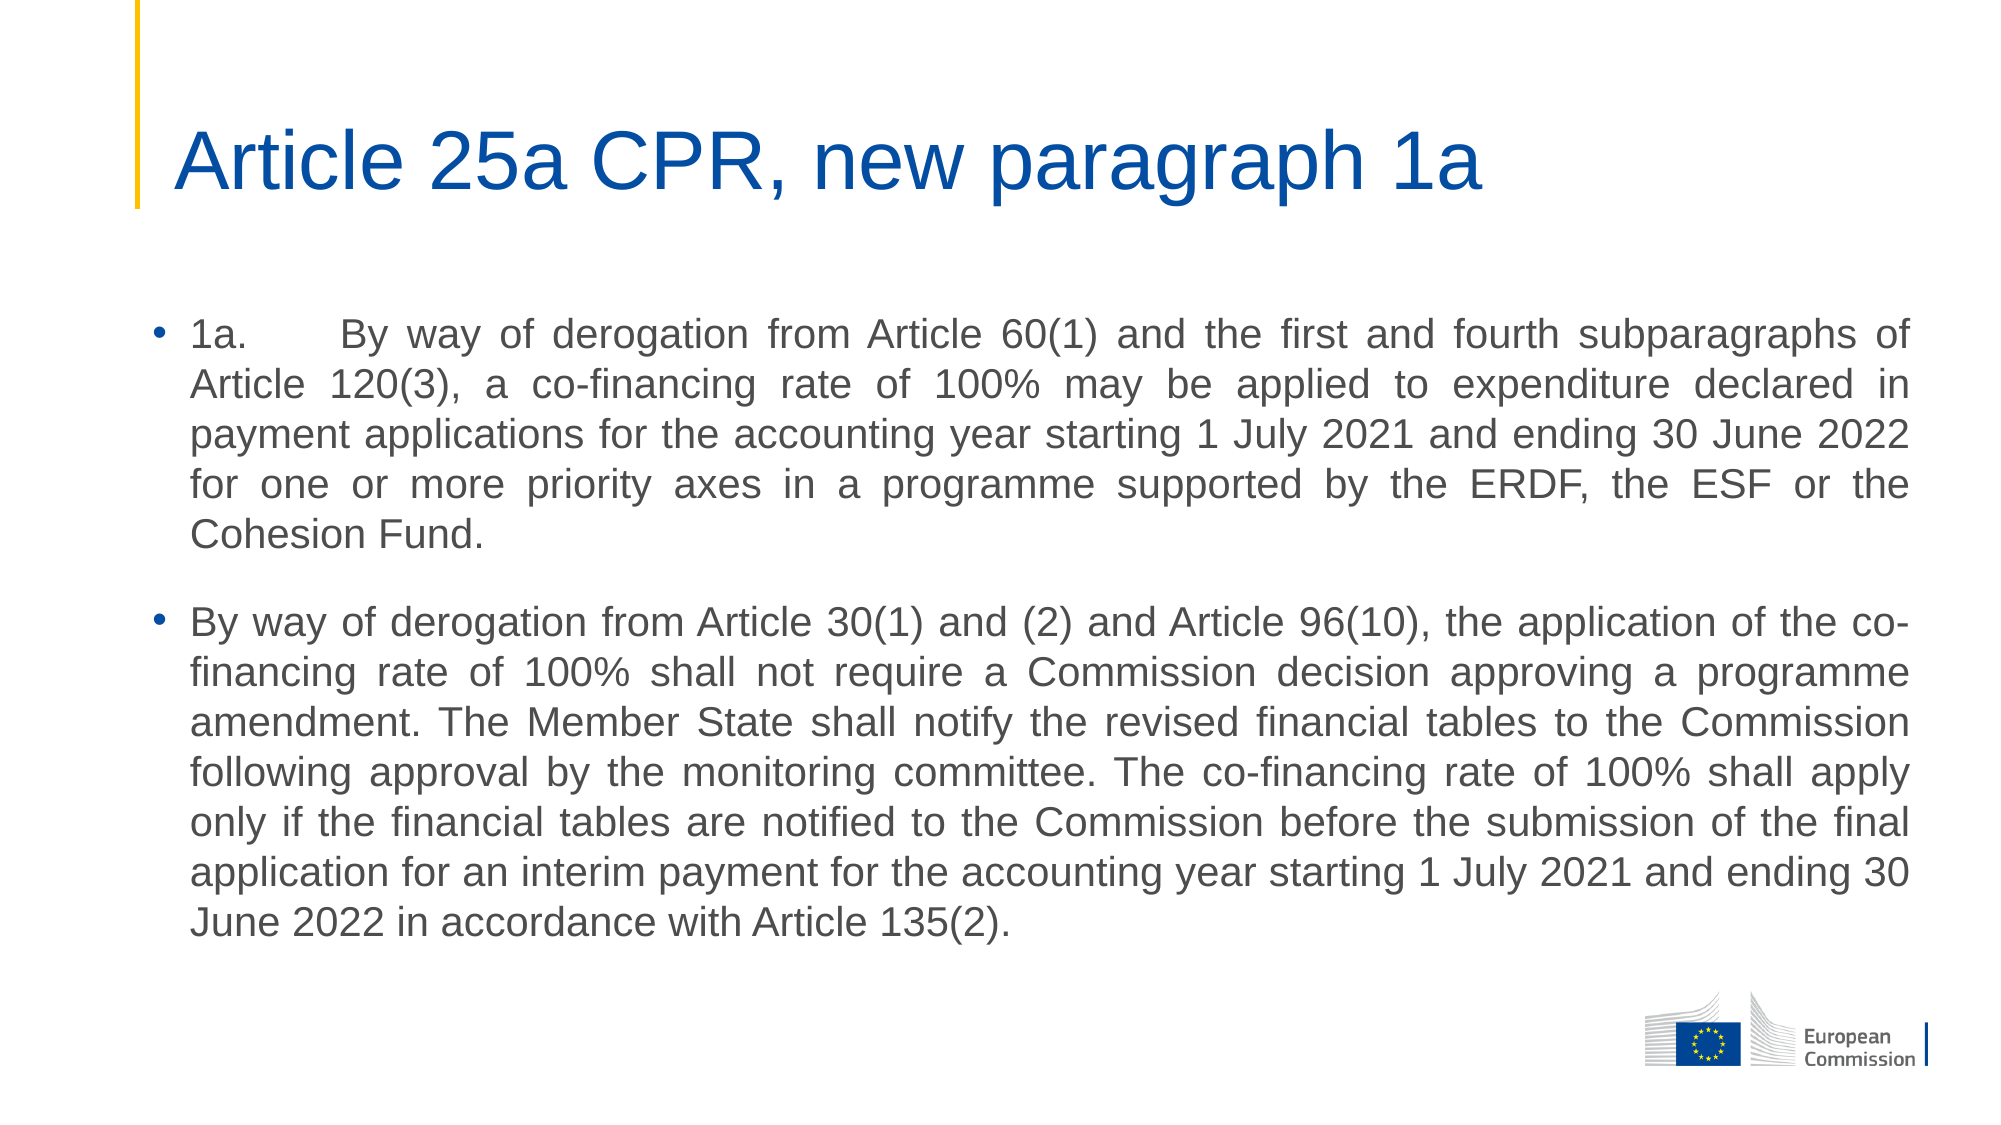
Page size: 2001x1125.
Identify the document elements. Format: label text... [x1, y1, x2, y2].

list 1a. By way of derogation from Article 60(1) and the first and fourth subparagraphs of Article 120(3), a co-financing rate of 100% may be applied to expenditure declared in payment applications for the accounting year starting 1 July 2021 and ending 30 June 2022 for one or more priority axes in a programme supported by the ERDF, the ESF or the Cohesion Fund. By way of derogation from Article 30(1) and (2) and Article 96(10), the application of the co-financing rate of 100% shall not require a Commission decision approving a programme amendment. The Member State shall notify the revised financial tables to the Commission following approval by the monitoring committee. The co-financing rate of 100% shall apply only if the financial tables are notified to the Commission before the submission of the final application for an interim payment for the accounting year starting 1 July 2021 and ending 30 June 2022 in accordance with Article 135(2). [137, 299, 1927, 937]
picture [1645, 991, 1928, 1066]
title Article 25a CPR, new paragraph 1a [159, 79, 1885, 208]
